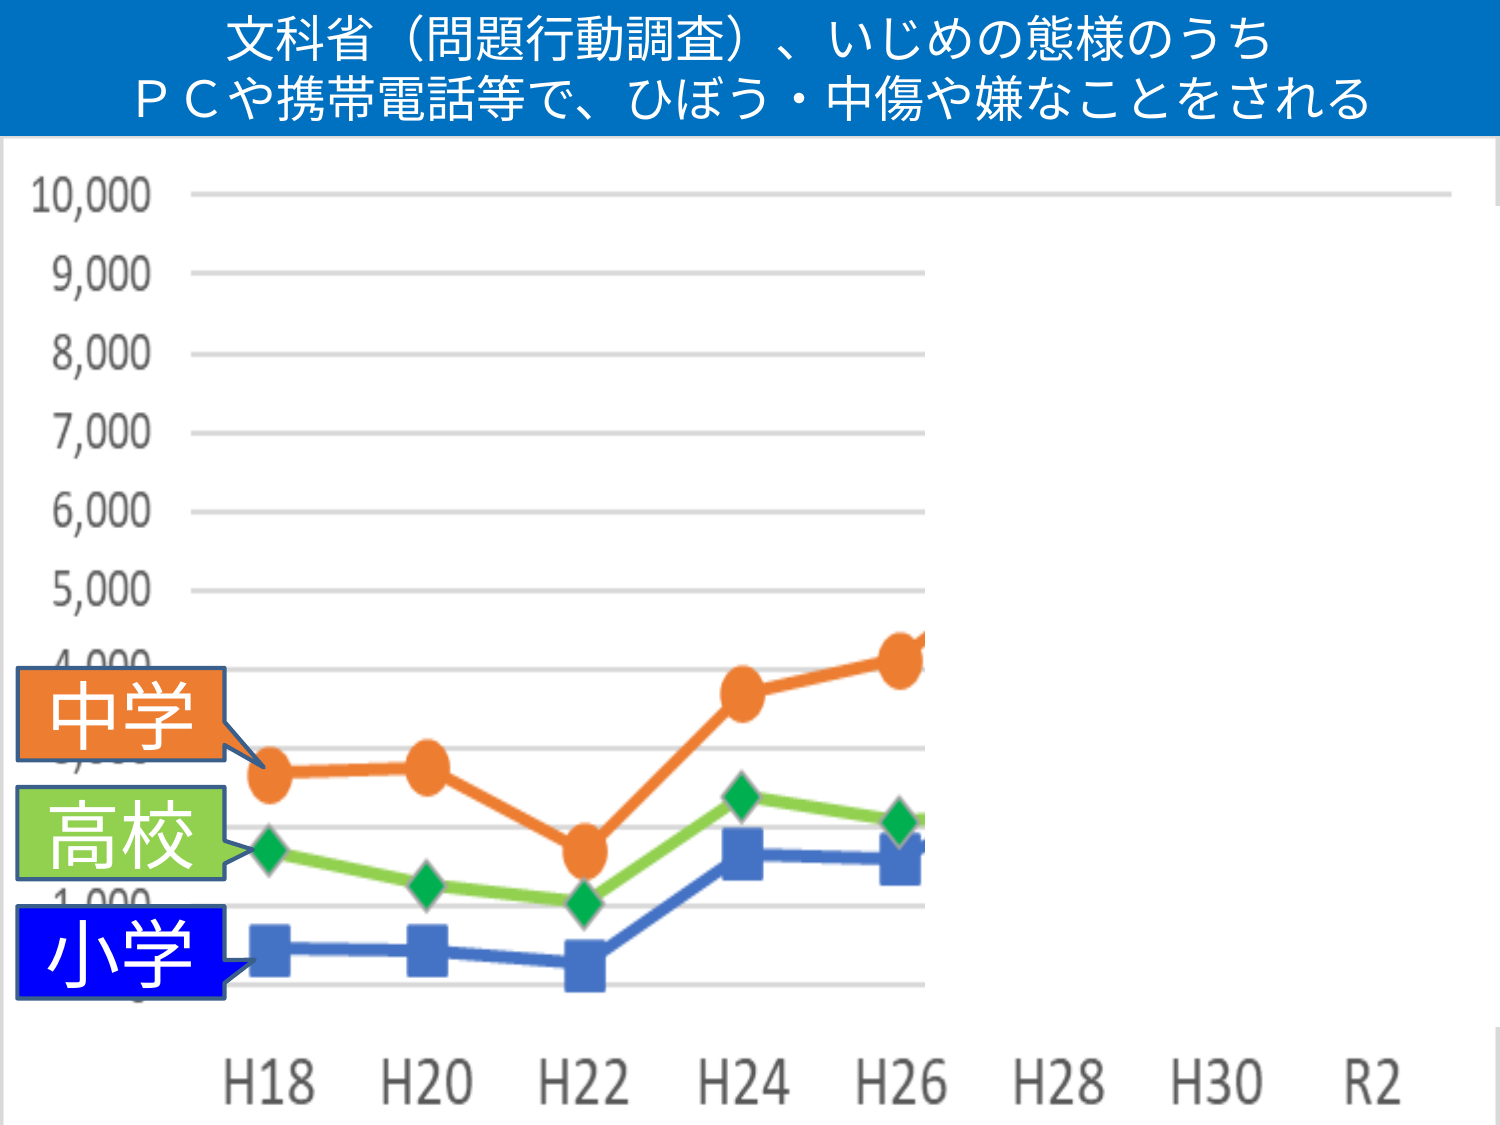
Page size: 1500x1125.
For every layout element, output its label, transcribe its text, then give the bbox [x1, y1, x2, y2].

text_box 文科省（問題行動調査）、いじめの態様のうち ＰＣや携帯電話等で、ひぼう・中傷や嫌なことをされる [0, 0, 1500, 134]
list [0, 134, 1500, 1125]
